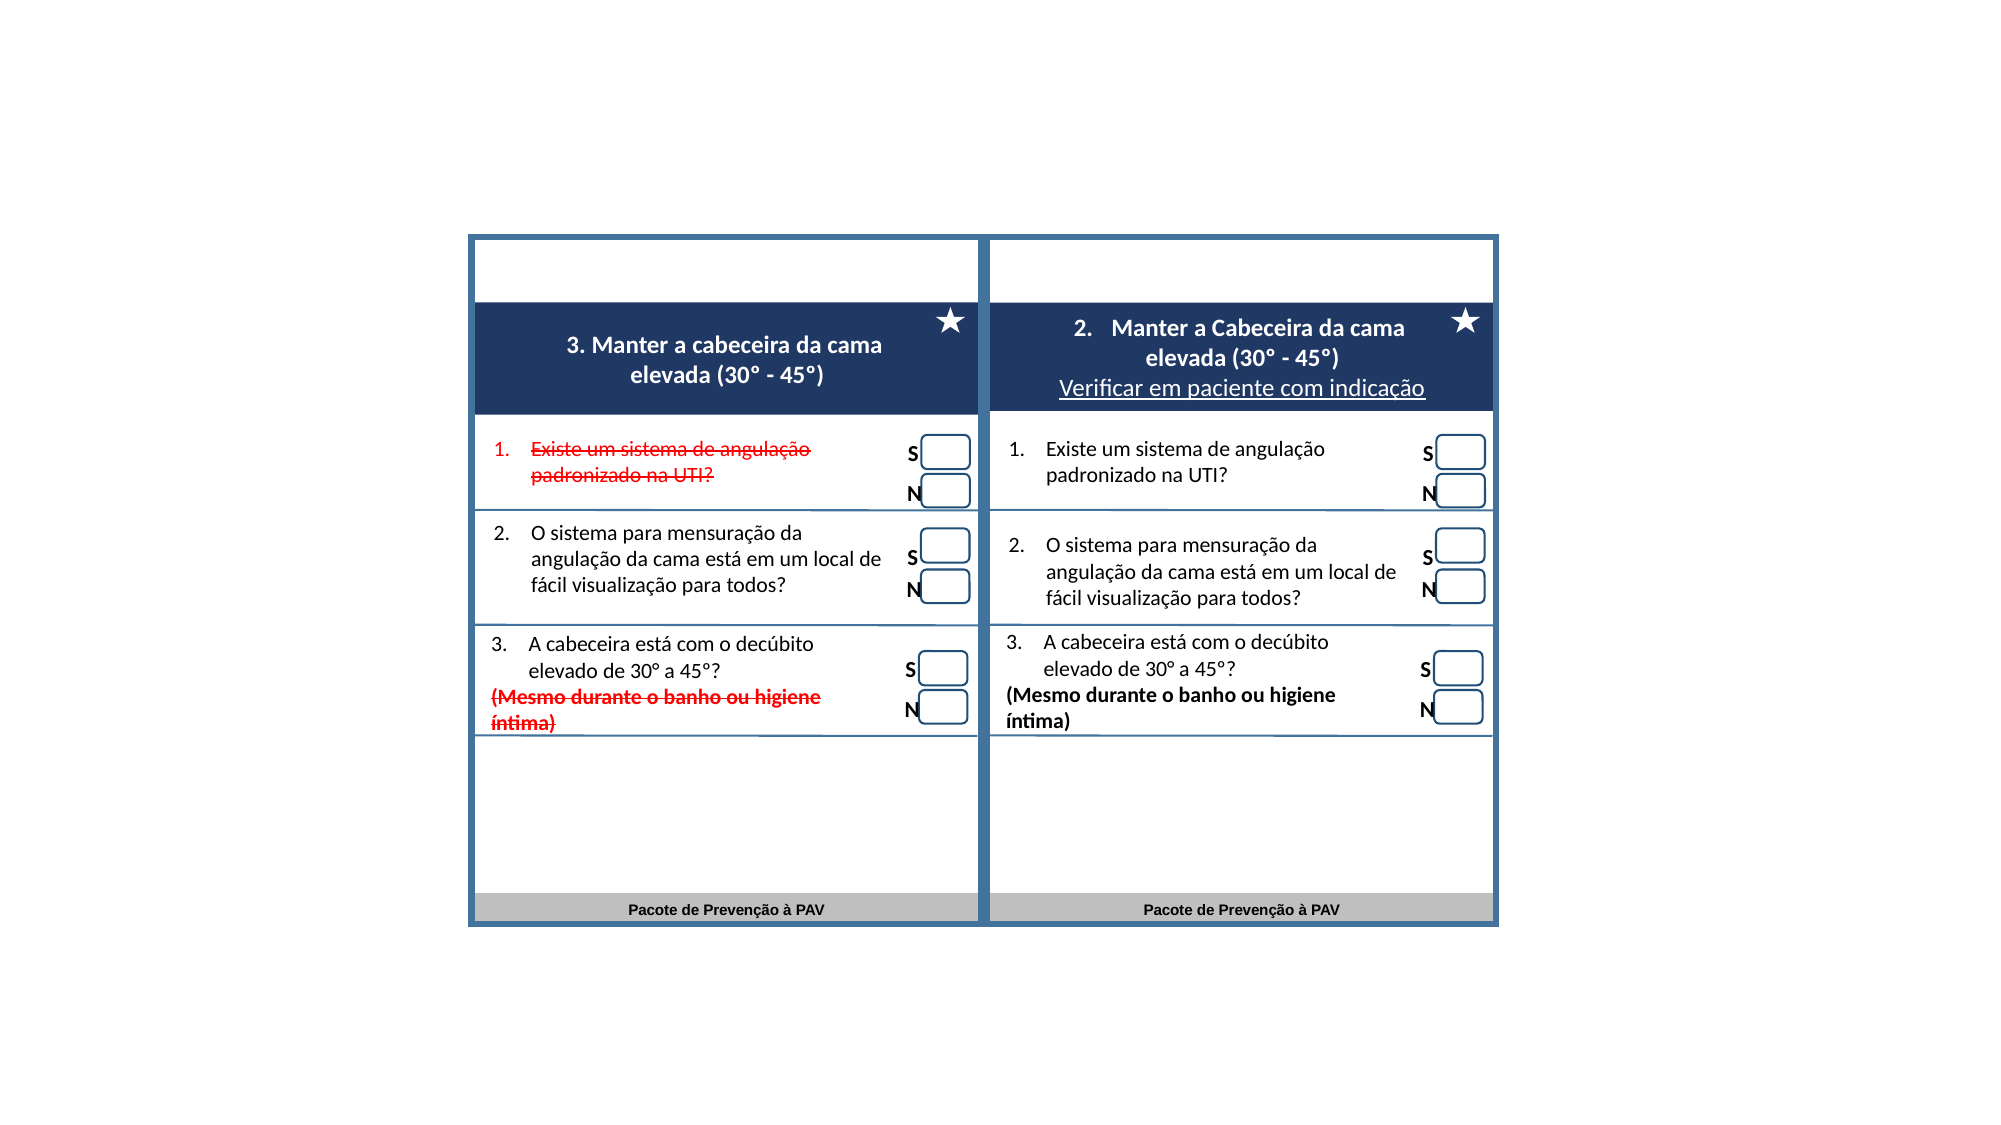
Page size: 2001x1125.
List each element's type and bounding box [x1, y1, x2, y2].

text_box [469, 237, 1498, 927]
